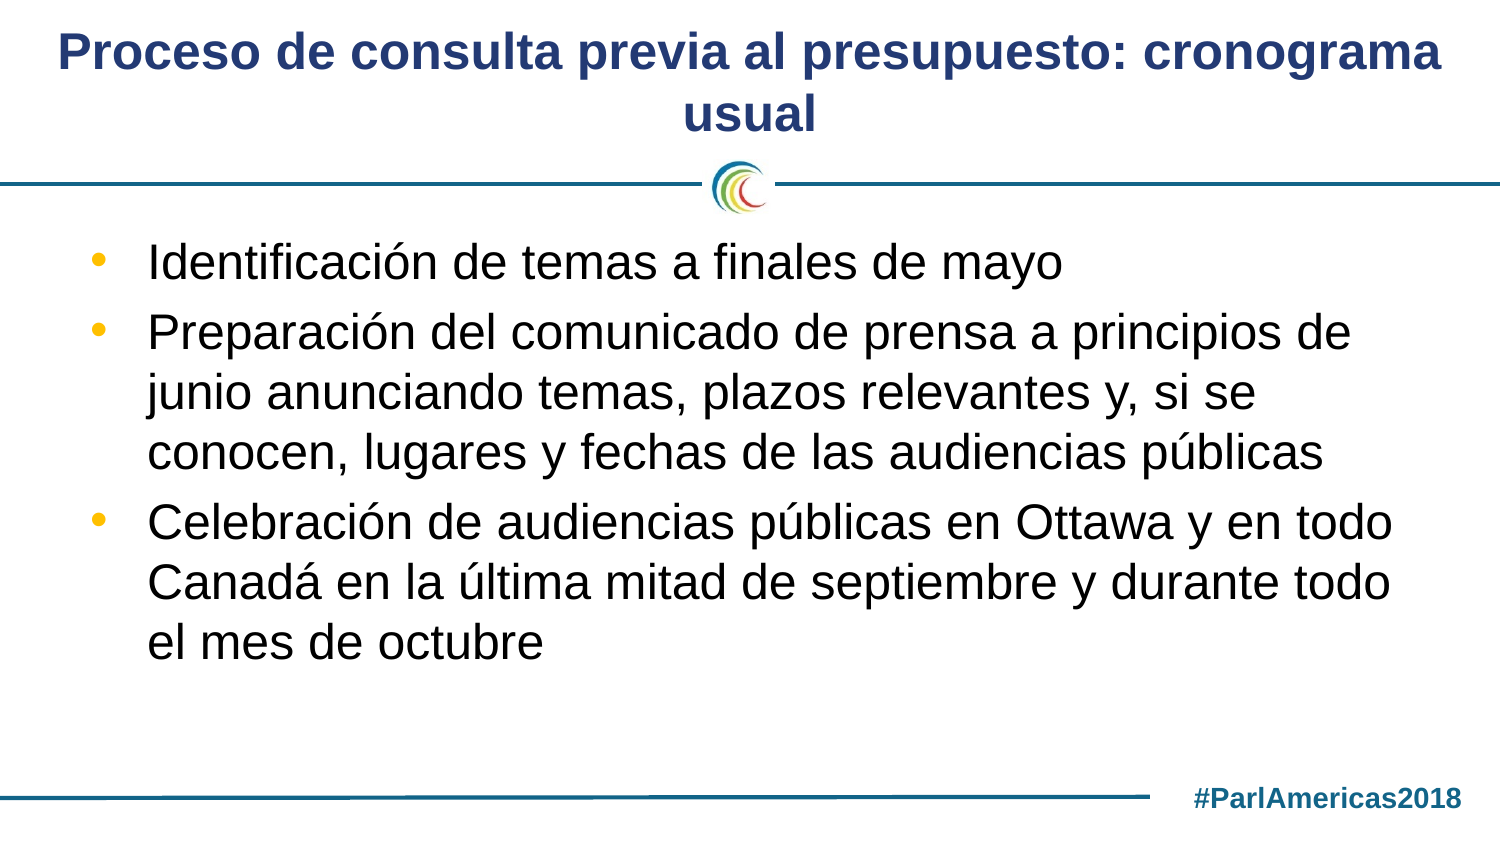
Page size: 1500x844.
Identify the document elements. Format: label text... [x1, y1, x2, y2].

picture [702, 159, 775, 216]
list Identificación de temas a finales de mayo Preparación del comunicado de prensa a principios de junio anunciando temas, plazos relevantes y, si se conocen, lugares y fechas de las audiencias públicas Celebración de audiencias públicas en Ottawa y en todo Canadá en la última mitad de septiembre y durante todo el mes de octubre [75, 221, 1425, 779]
title Proceso de consulta previa al presupuesto: cronograma usual [12, 9, 1488, 150]
